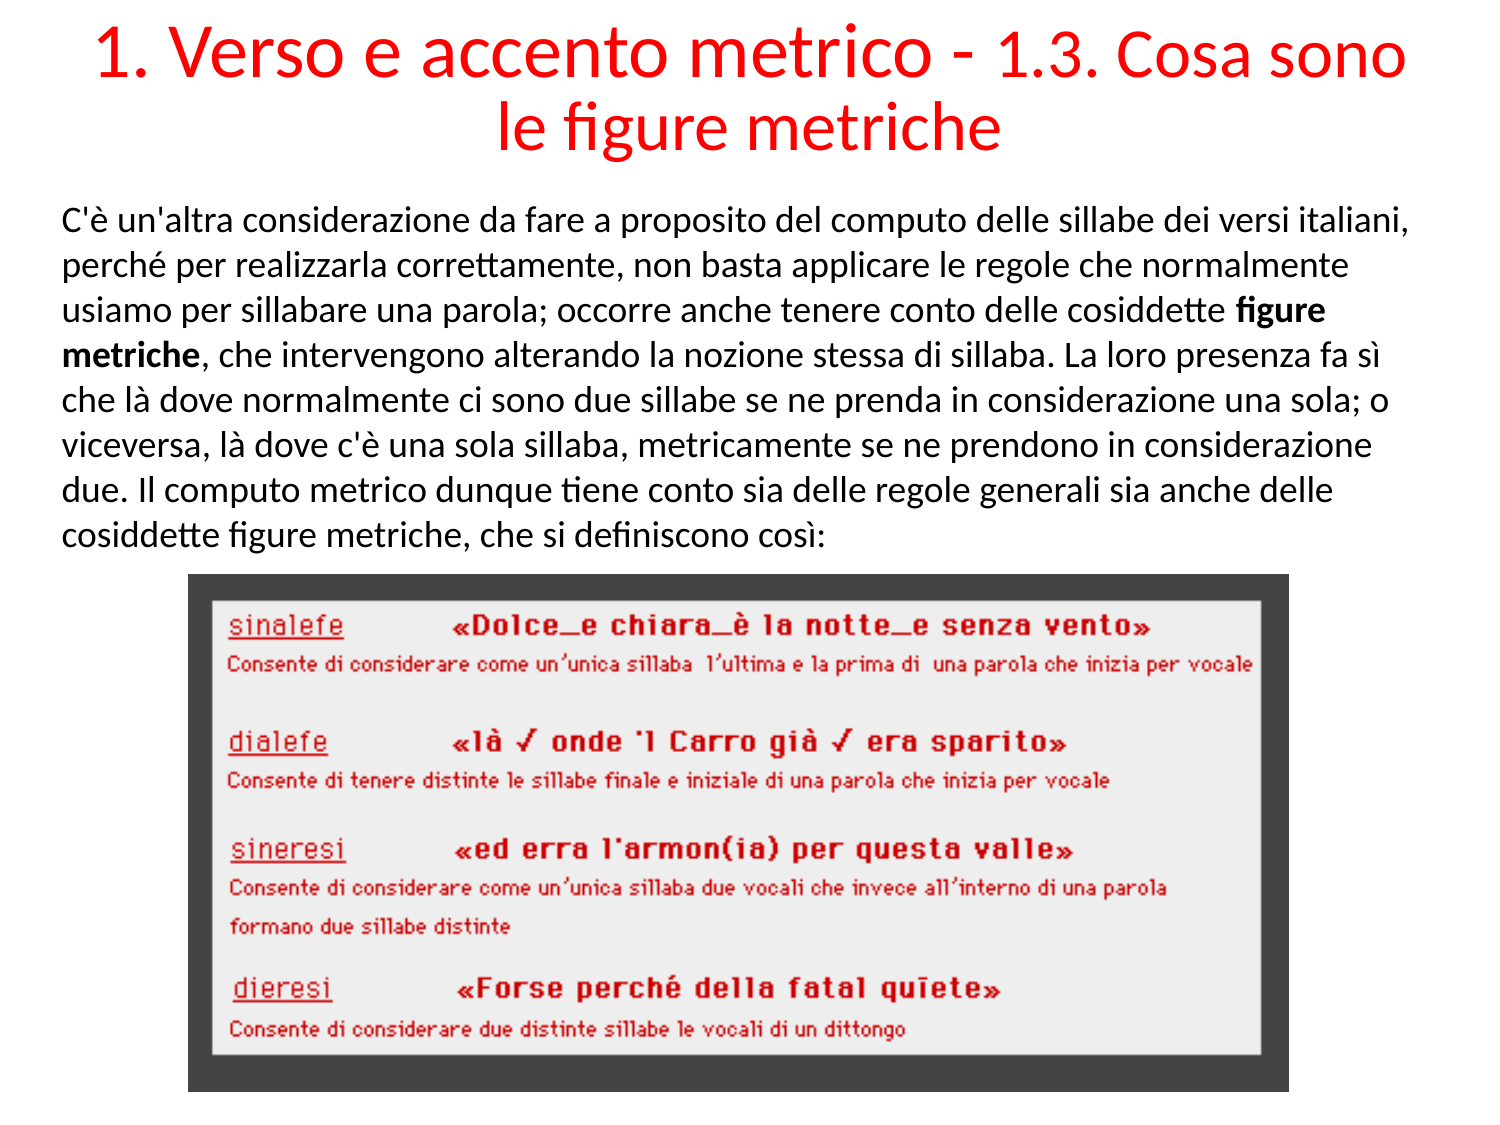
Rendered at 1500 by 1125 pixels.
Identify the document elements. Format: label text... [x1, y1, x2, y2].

text_box C'è un'altra considerazione da fare a proposito del computo delle sillabe dei versi italiani, perché per realizzarla correttamente, non basta applicare le regole che normalmente usiamo per sillabare una parola; occorre anche tenere conto delle cosiddette figure metriche, che intervengono alterando la nozione stessa di sillaba. La loro presenza fa sì che là dove normalmente ci sono due sillabe se ne prenda in considerazione una sola; o viceversa, là dove c'è una sola sillaba, metricamente se ne prendono in considerazione due. Il computo metrico dunque tiene conto sia delle regole generali sia anche delle cosiddette figure metriche, che si definiscono così: [46, 187, 1454, 563]
picture [188, 573, 1290, 1092]
text_box 1. Verso e accento metrico - 1.3. Cosa sono le figure metriche [74, 11, 1425, 176]
